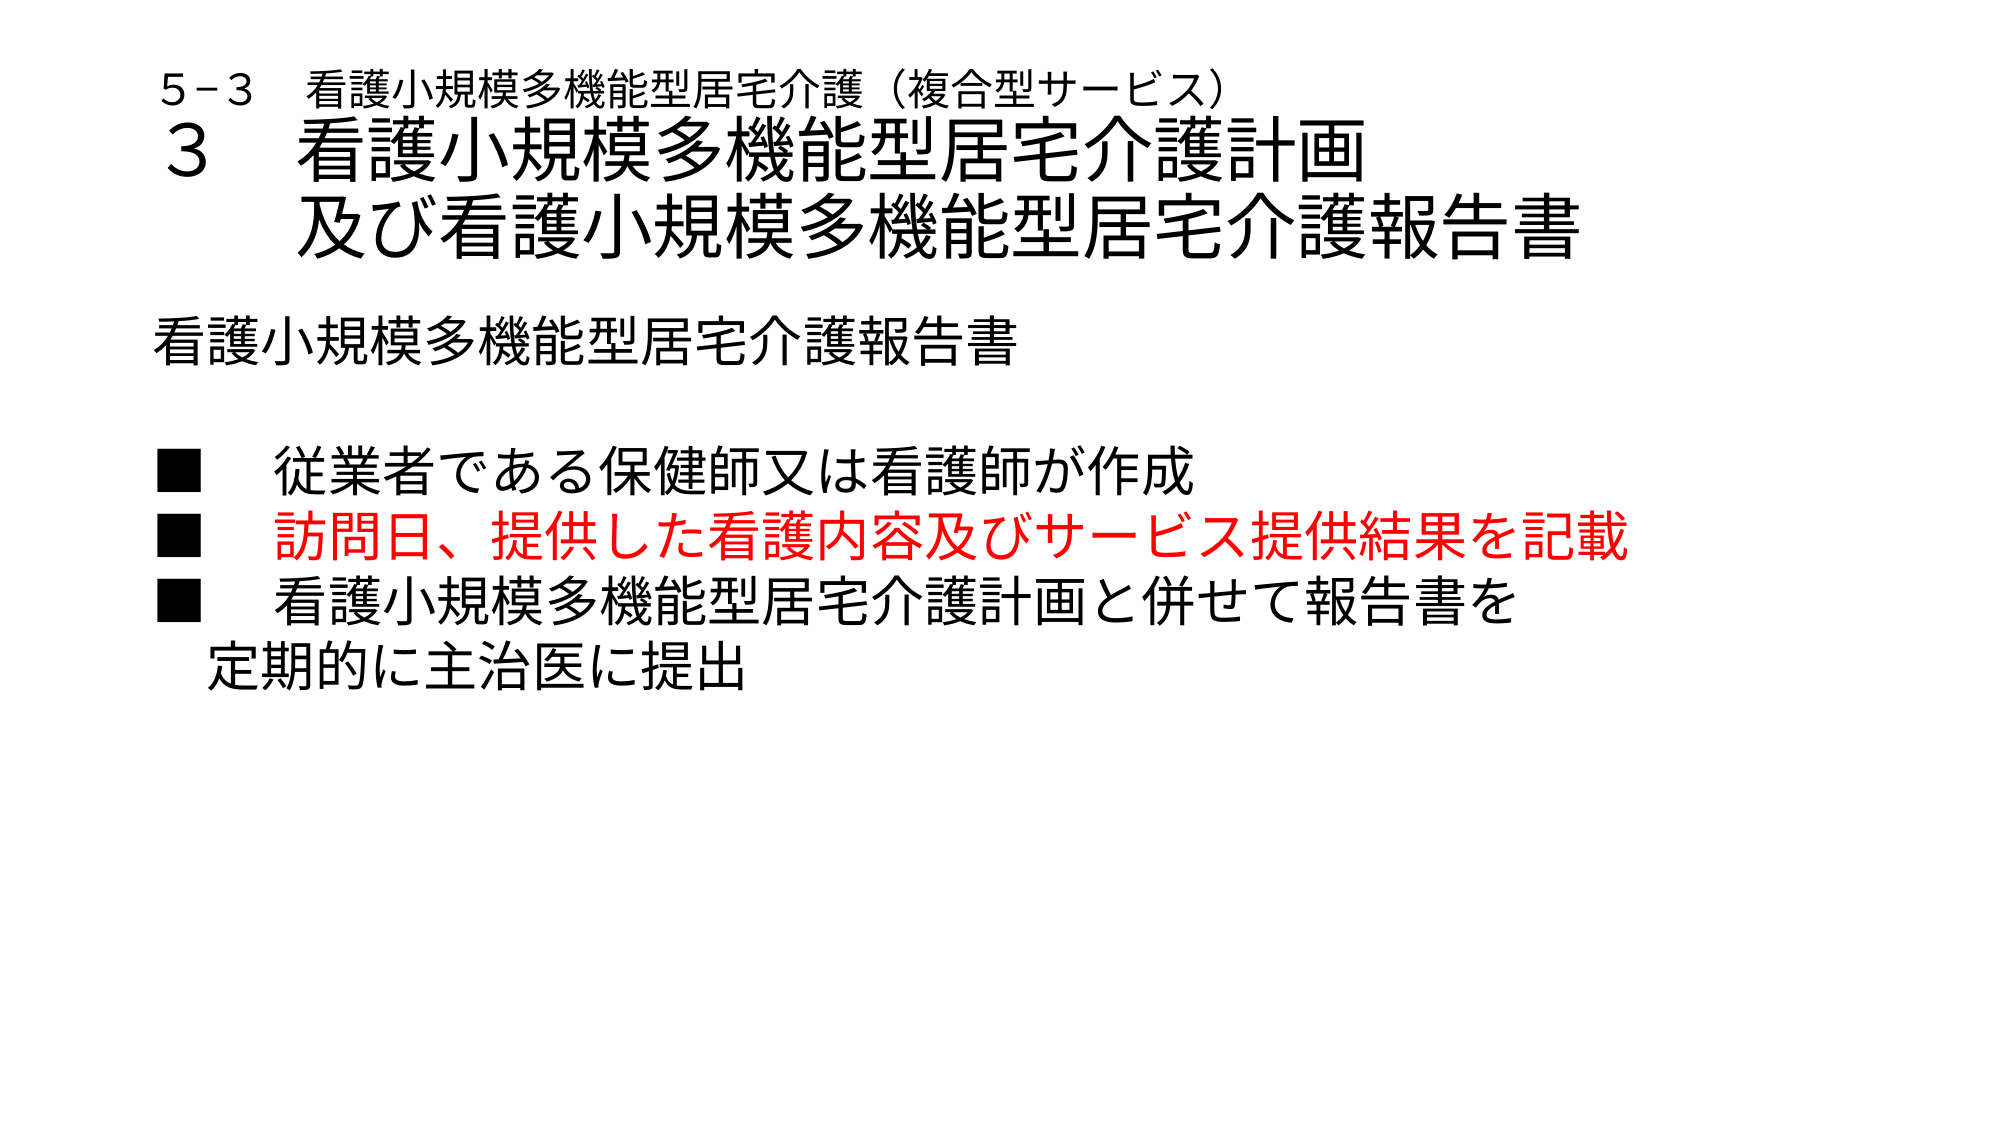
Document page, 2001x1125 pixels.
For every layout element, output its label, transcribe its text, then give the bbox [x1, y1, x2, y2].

title ５−３ 看護小規模多機能型居宅介護（複合型サービス） ３ 看護小規模多機能型居宅介護計画 及び看護小規模多機能型居宅介護報告書 [137, 59, 1863, 278]
list 看護小規模多機能型居宅介護報告書 ■ 従業者である保健師又は看護師が作成 ■ 訪問日、提供した看護内容及びサービス提供結果を記載 ■ 看護小規模多機能型居宅介護計画と併せて報告書を 定期的に主治医に提出 [137, 299, 1863, 1014]
